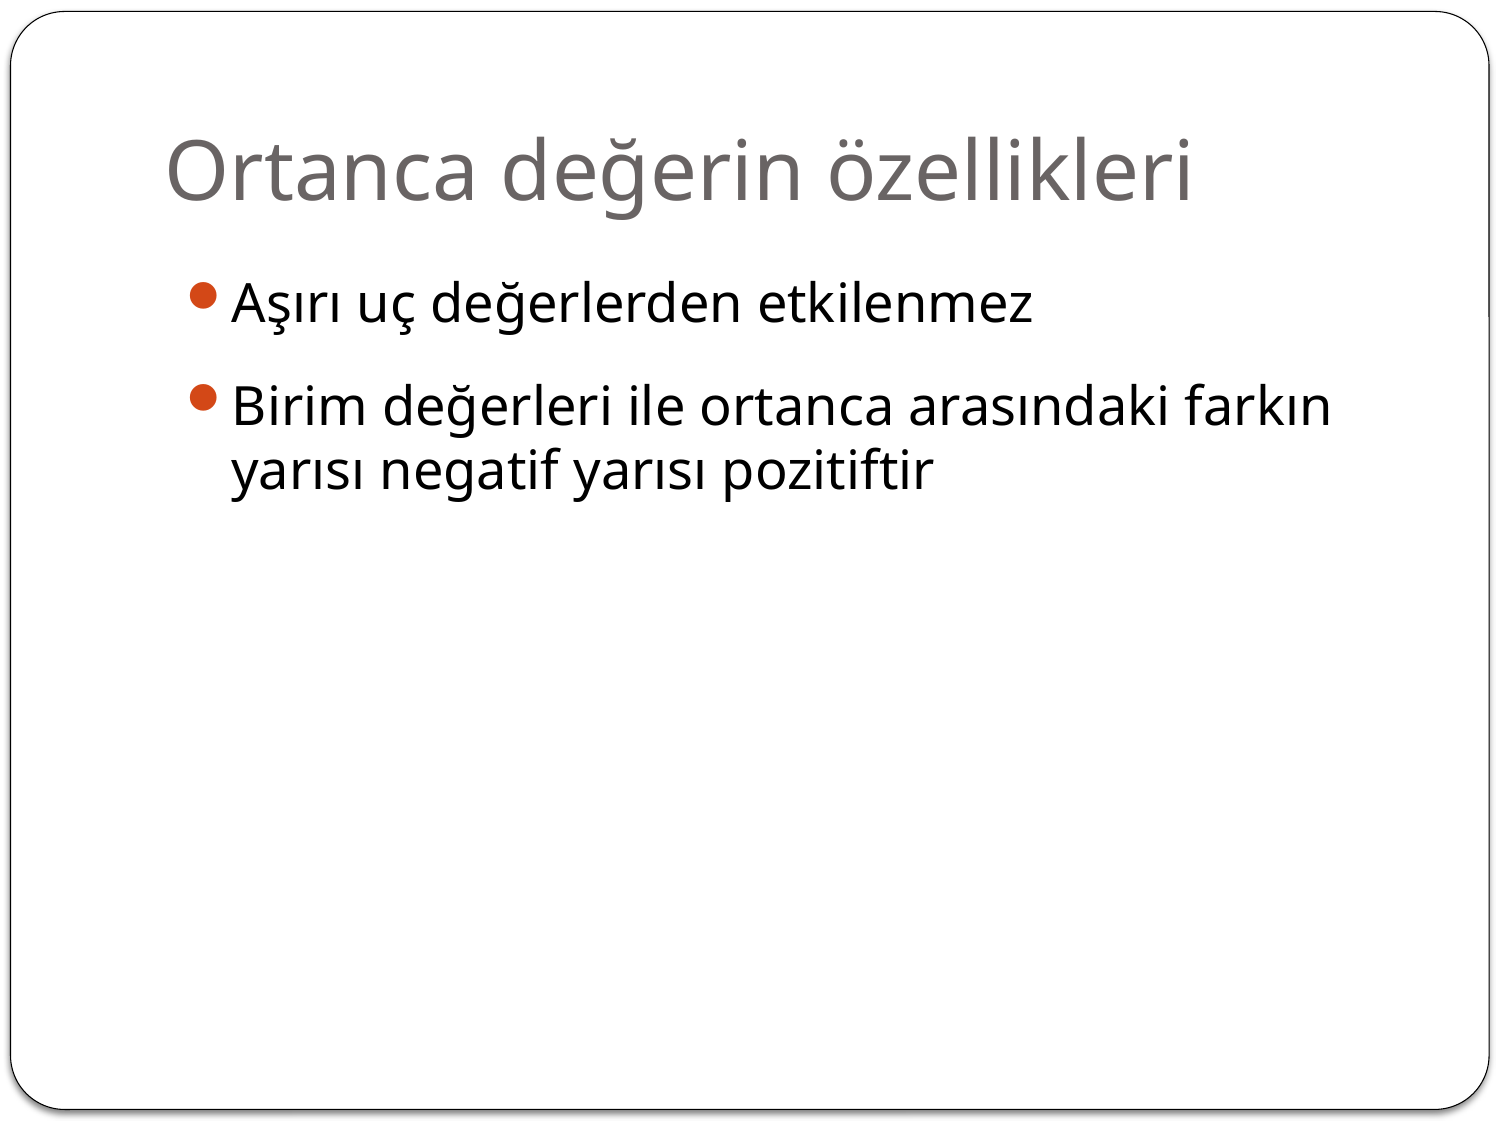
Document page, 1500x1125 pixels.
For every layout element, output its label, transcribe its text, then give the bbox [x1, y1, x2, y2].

list Aşırı uç değerlerden etkilenmez Birim değerleri ile ortanca arasındaki farkın yarısı negatif yarısı pozitiftir [171, 261, 1425, 1012]
title Ortanca değerin özellikleri [150, 45, 1425, 233]
